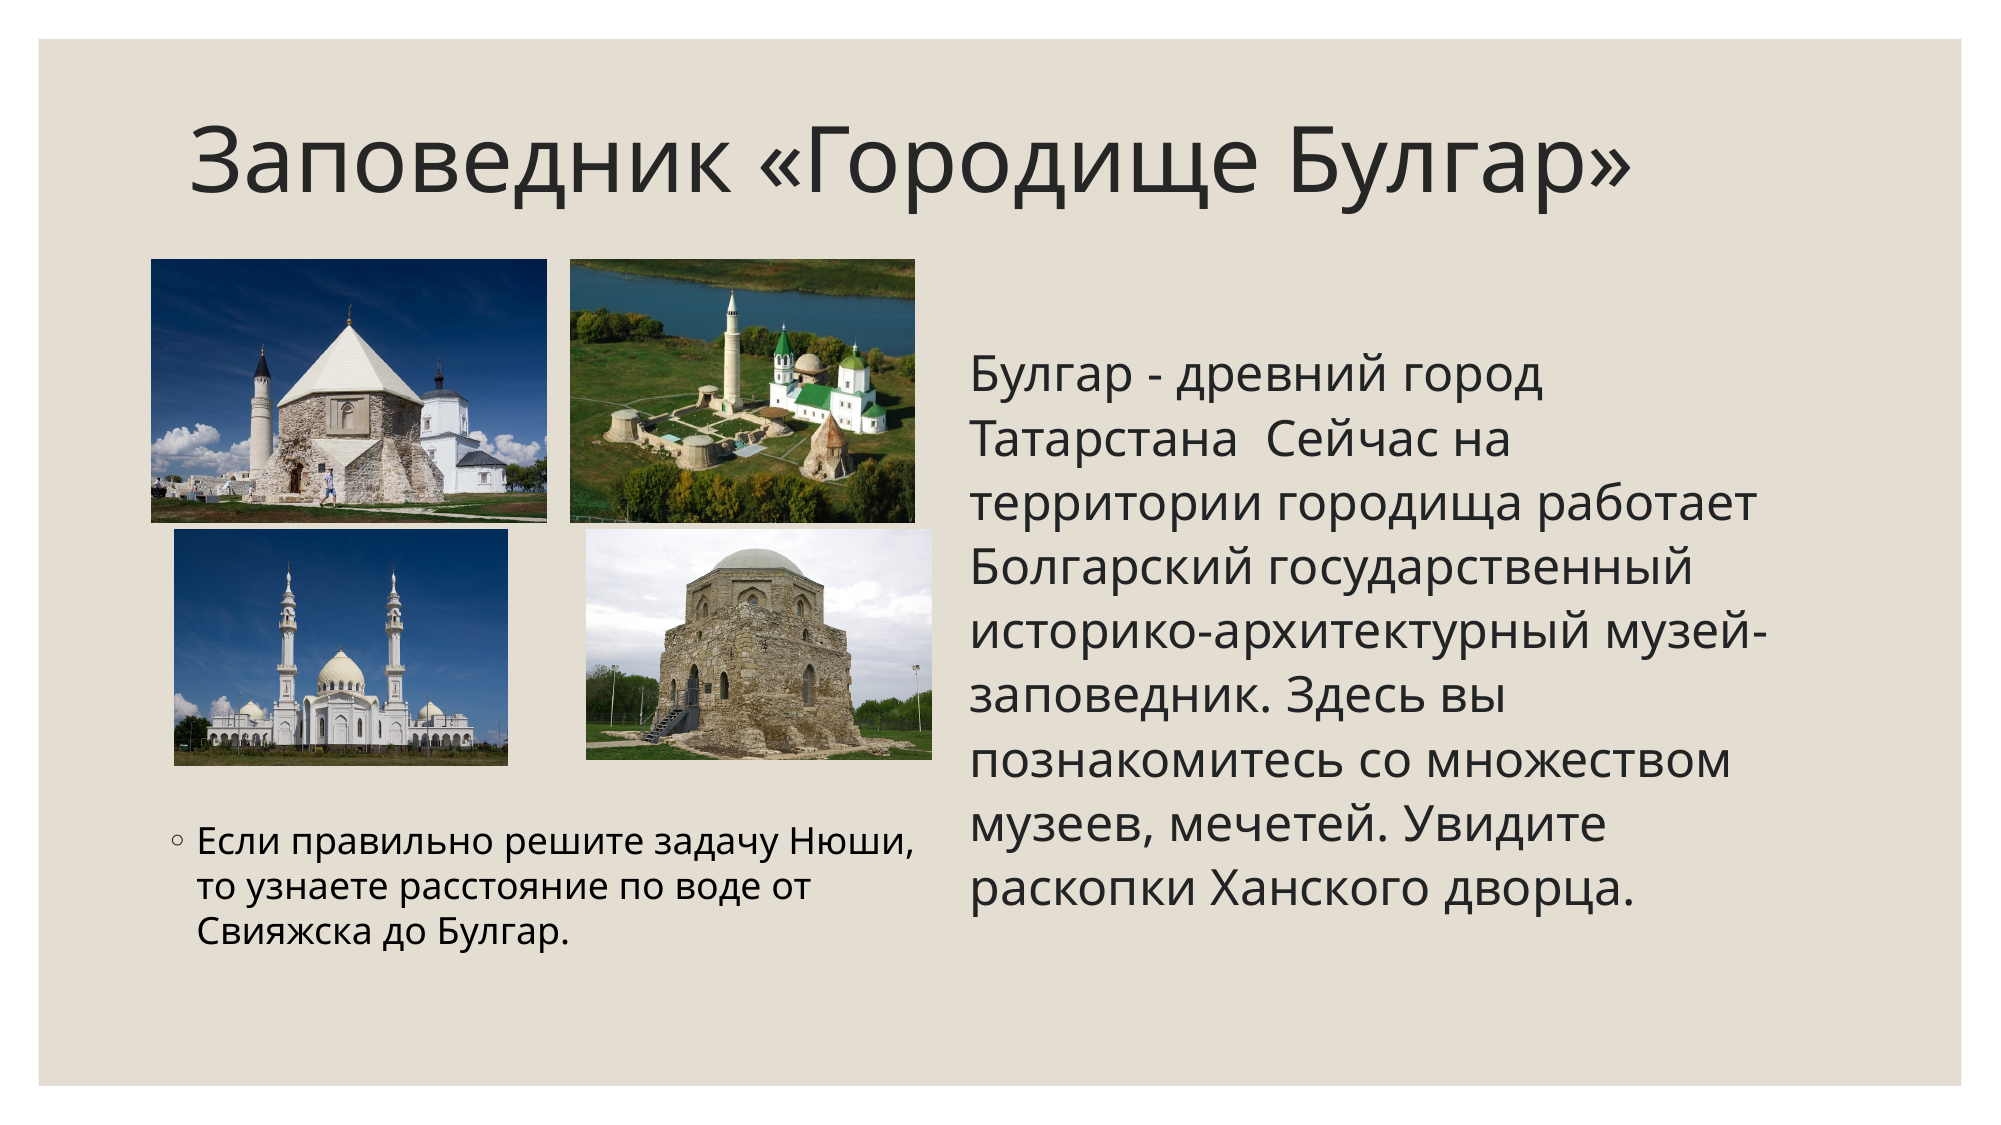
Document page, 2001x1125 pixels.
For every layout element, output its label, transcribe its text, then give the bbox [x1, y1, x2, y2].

picture [151, 259, 547, 523]
picture [174, 529, 508, 766]
picture [586, 529, 932, 760]
text_box Булгар - древний город Татарстана Сейчас на территории городища работает Болгарский государственный историко-архитектурный музей-заповедник. Здесь вы познакомитесь со множеством музеев, мечетей. Увидите раскопки Ханского дворца. [954, 330, 1825, 966]
picture [569, 259, 915, 523]
list Если правильно решите задачу Нюши, то узнаете расстояние по воде от Свияжска до Булгар. [151, 809, 932, 1125]
title Заповедник «Городище Булгар» [174, 105, 1825, 331]
